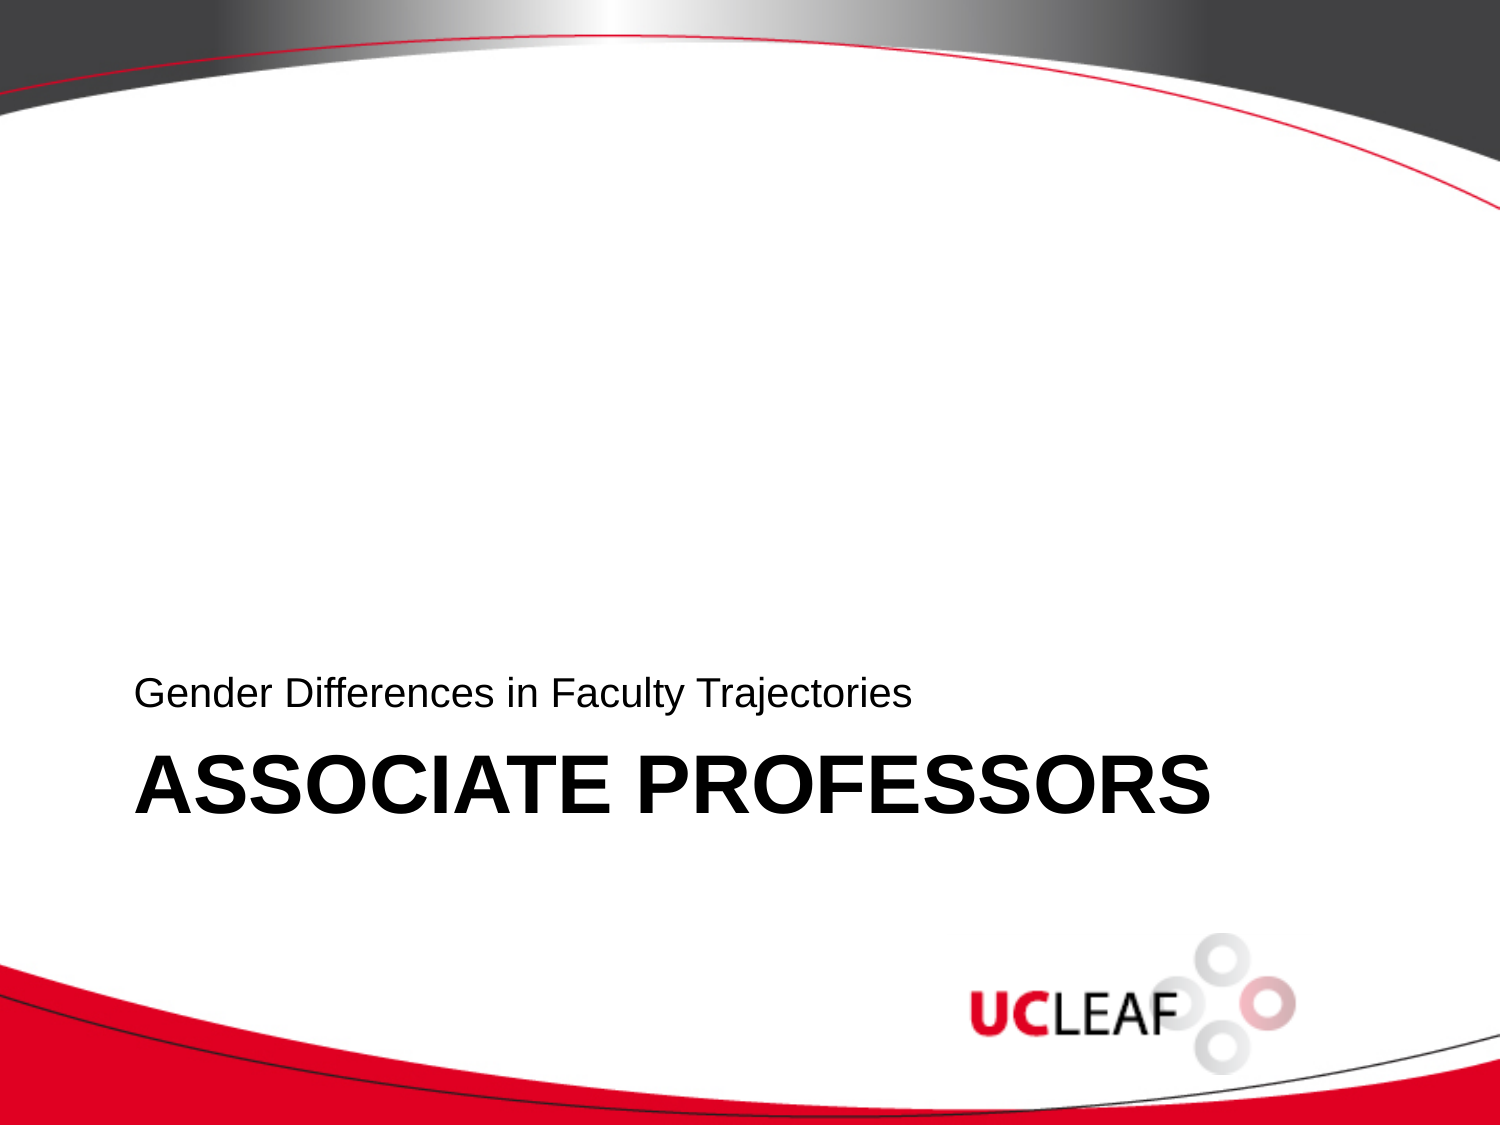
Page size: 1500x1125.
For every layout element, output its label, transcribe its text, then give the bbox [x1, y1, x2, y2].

picture [0, 0, 1500, 1125]
list Gender Differences in Faculty Trajectories [118, 476, 1394, 723]
title Associate Professors [118, 723, 1394, 947]
